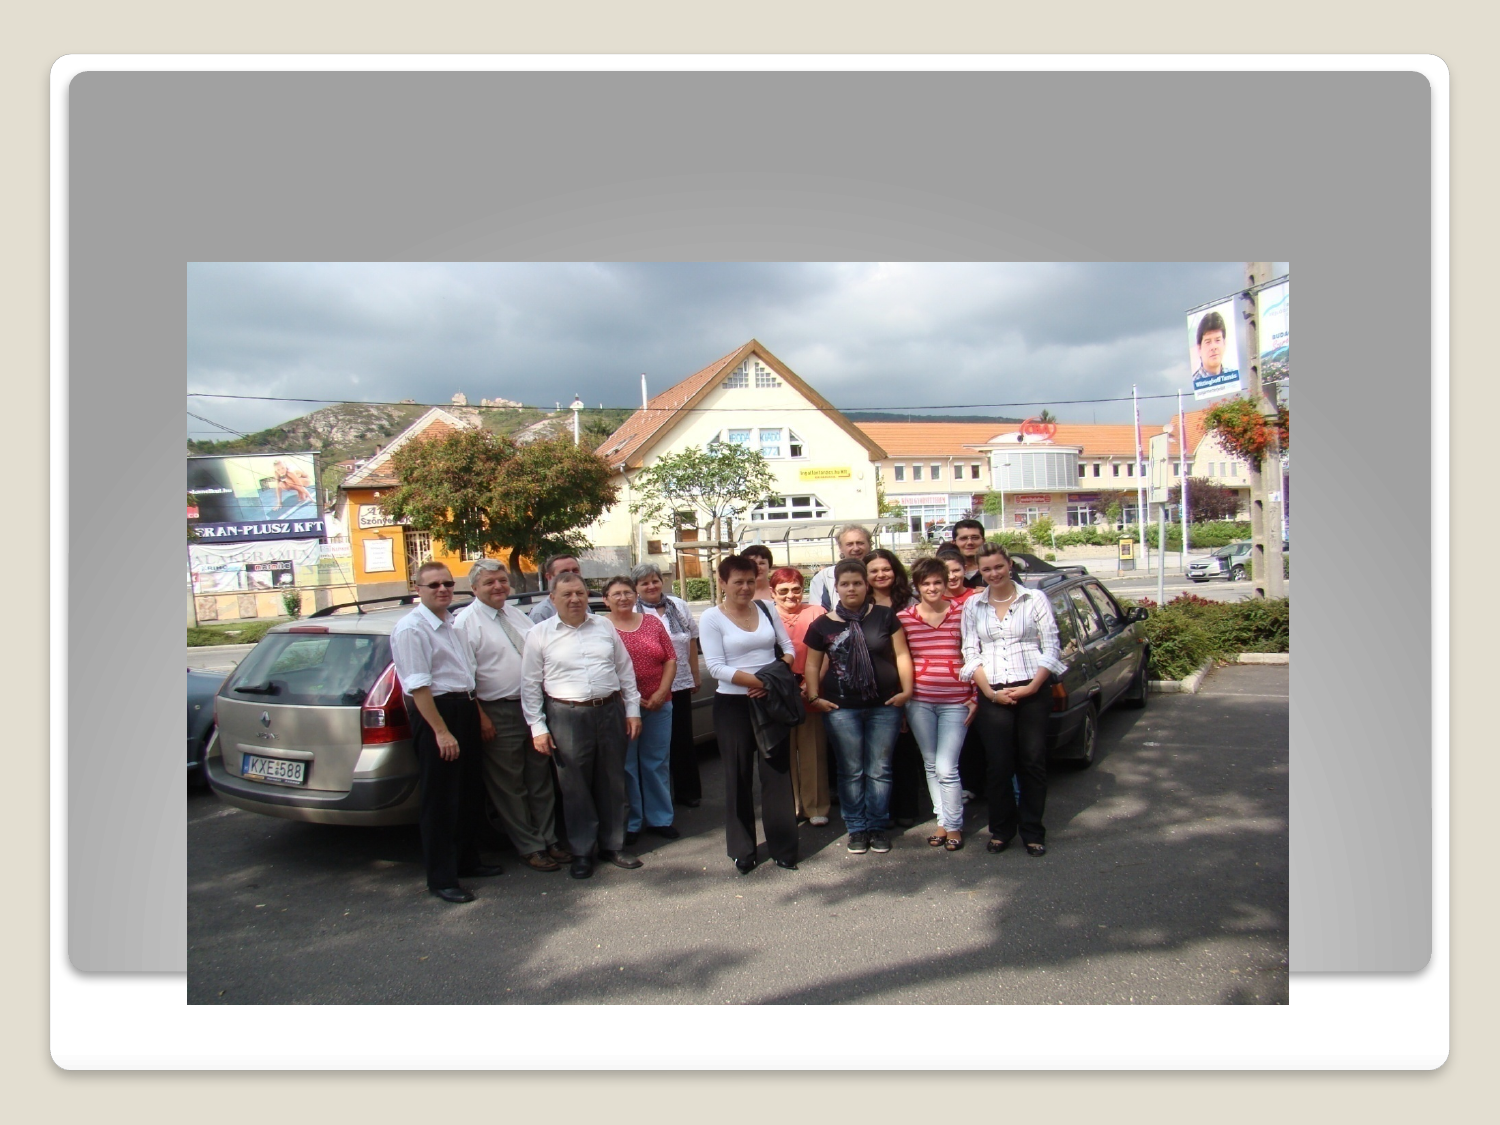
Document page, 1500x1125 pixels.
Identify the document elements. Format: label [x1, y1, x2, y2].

list [187, 262, 1290, 1006]
